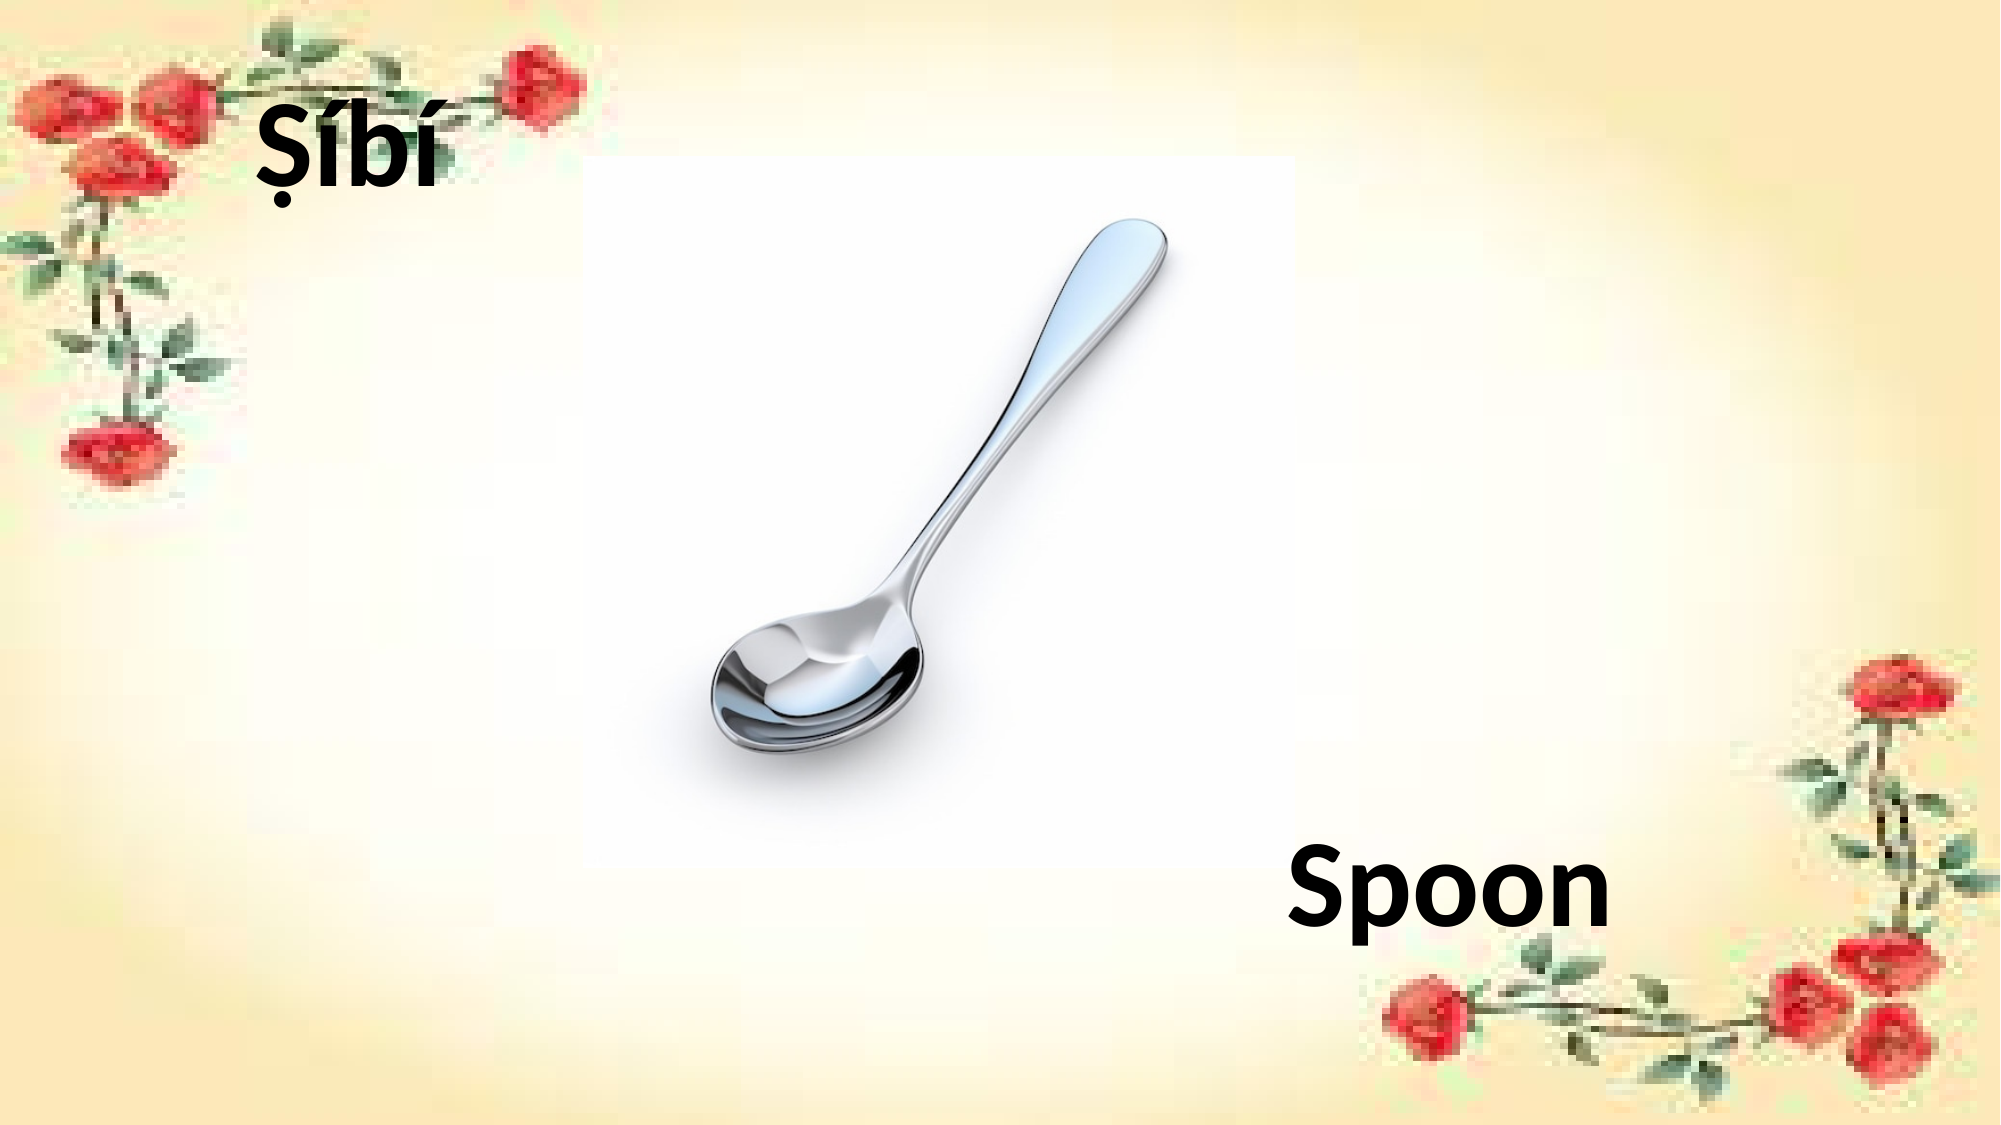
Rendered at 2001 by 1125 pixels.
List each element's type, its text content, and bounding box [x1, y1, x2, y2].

text_box Ṣíbí [239, 53, 458, 219]
title Spoon [1243, 777, 1757, 995]
picture [0, 0, 2001, 1125]
